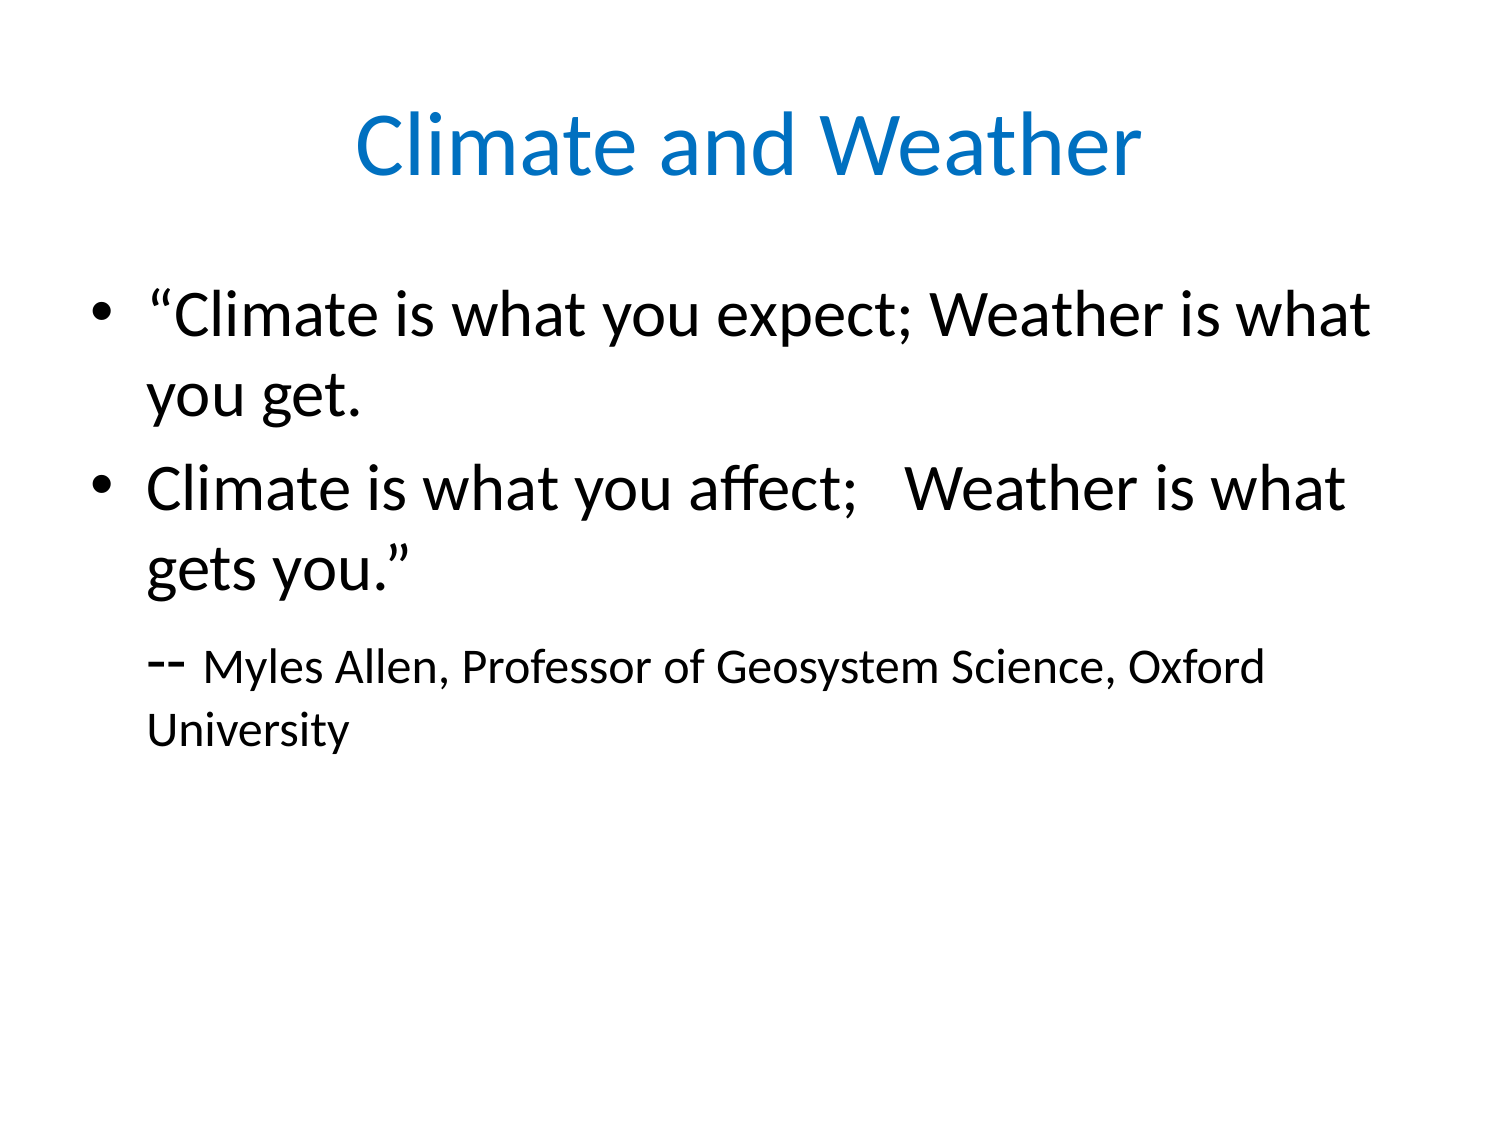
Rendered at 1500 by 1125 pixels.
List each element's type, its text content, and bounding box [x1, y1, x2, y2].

list “Climate is what you expect; Weather is what you get. Climate is what you affect; Weather is what gets you.” -- Myles Allen, Professor of Geosystem Science, Oxford University [74, 262, 1426, 1006]
title Climate and Weather [74, 44, 1426, 233]
